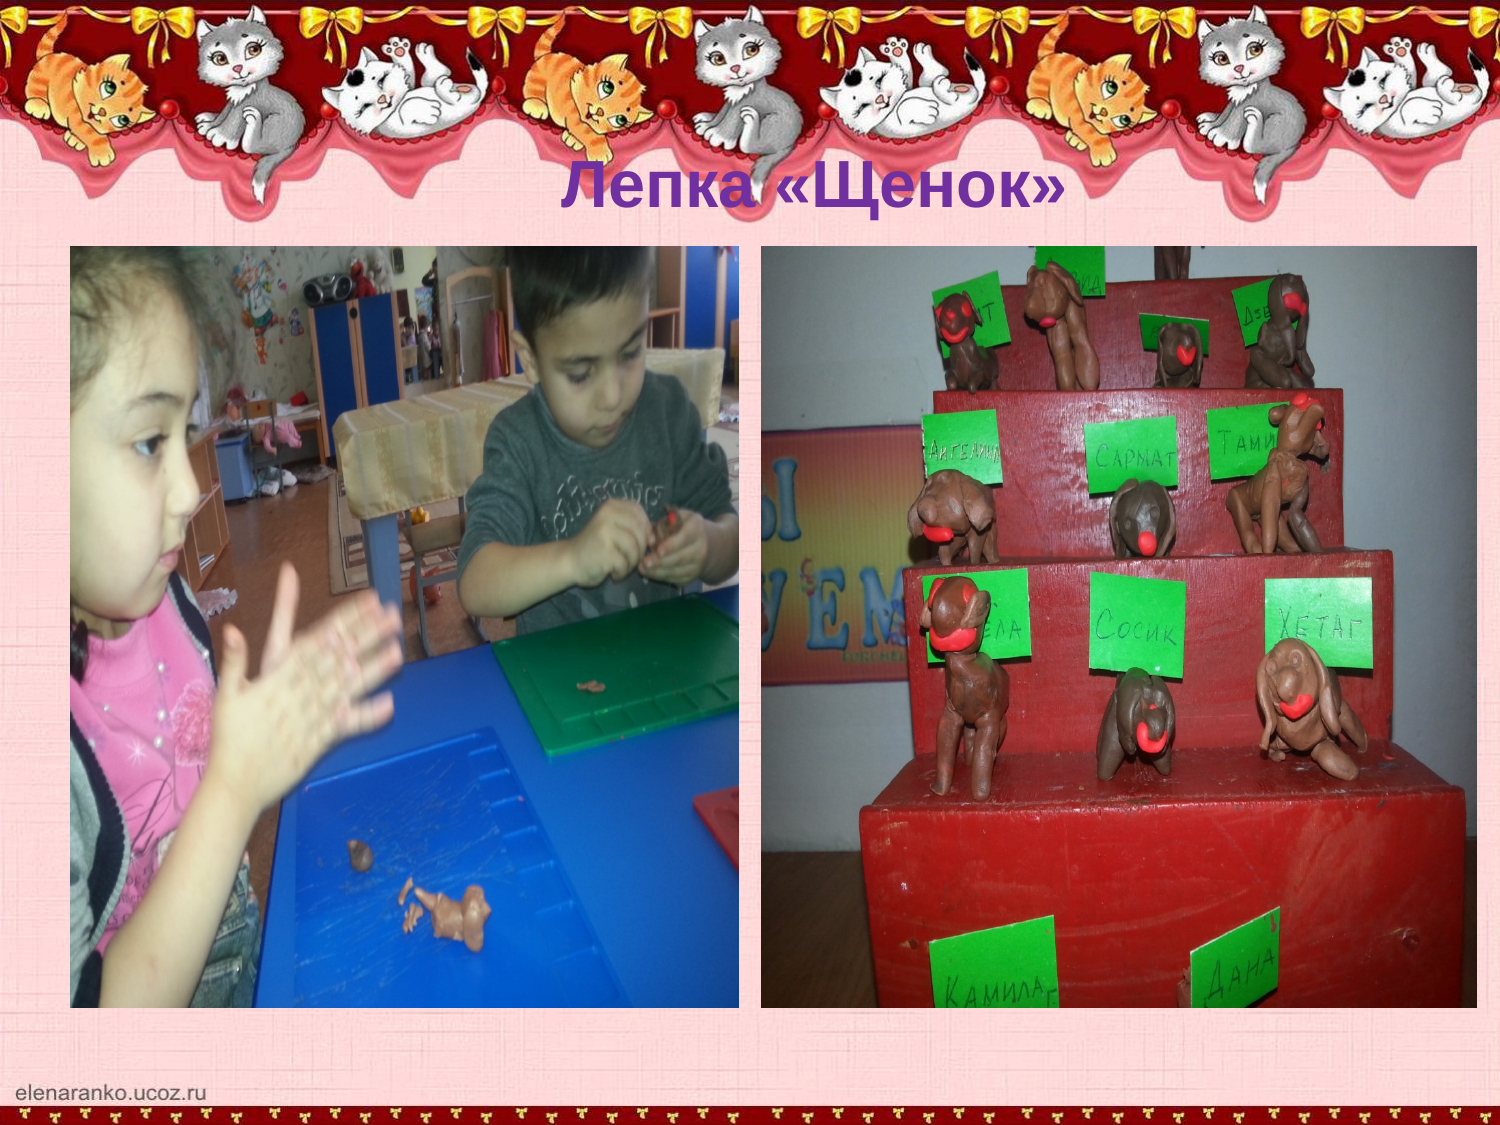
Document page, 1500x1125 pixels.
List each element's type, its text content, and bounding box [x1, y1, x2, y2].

title Лепка «Щенок» [75, 128, 1425, 233]
picture [0, 0, 1500, 1125]
